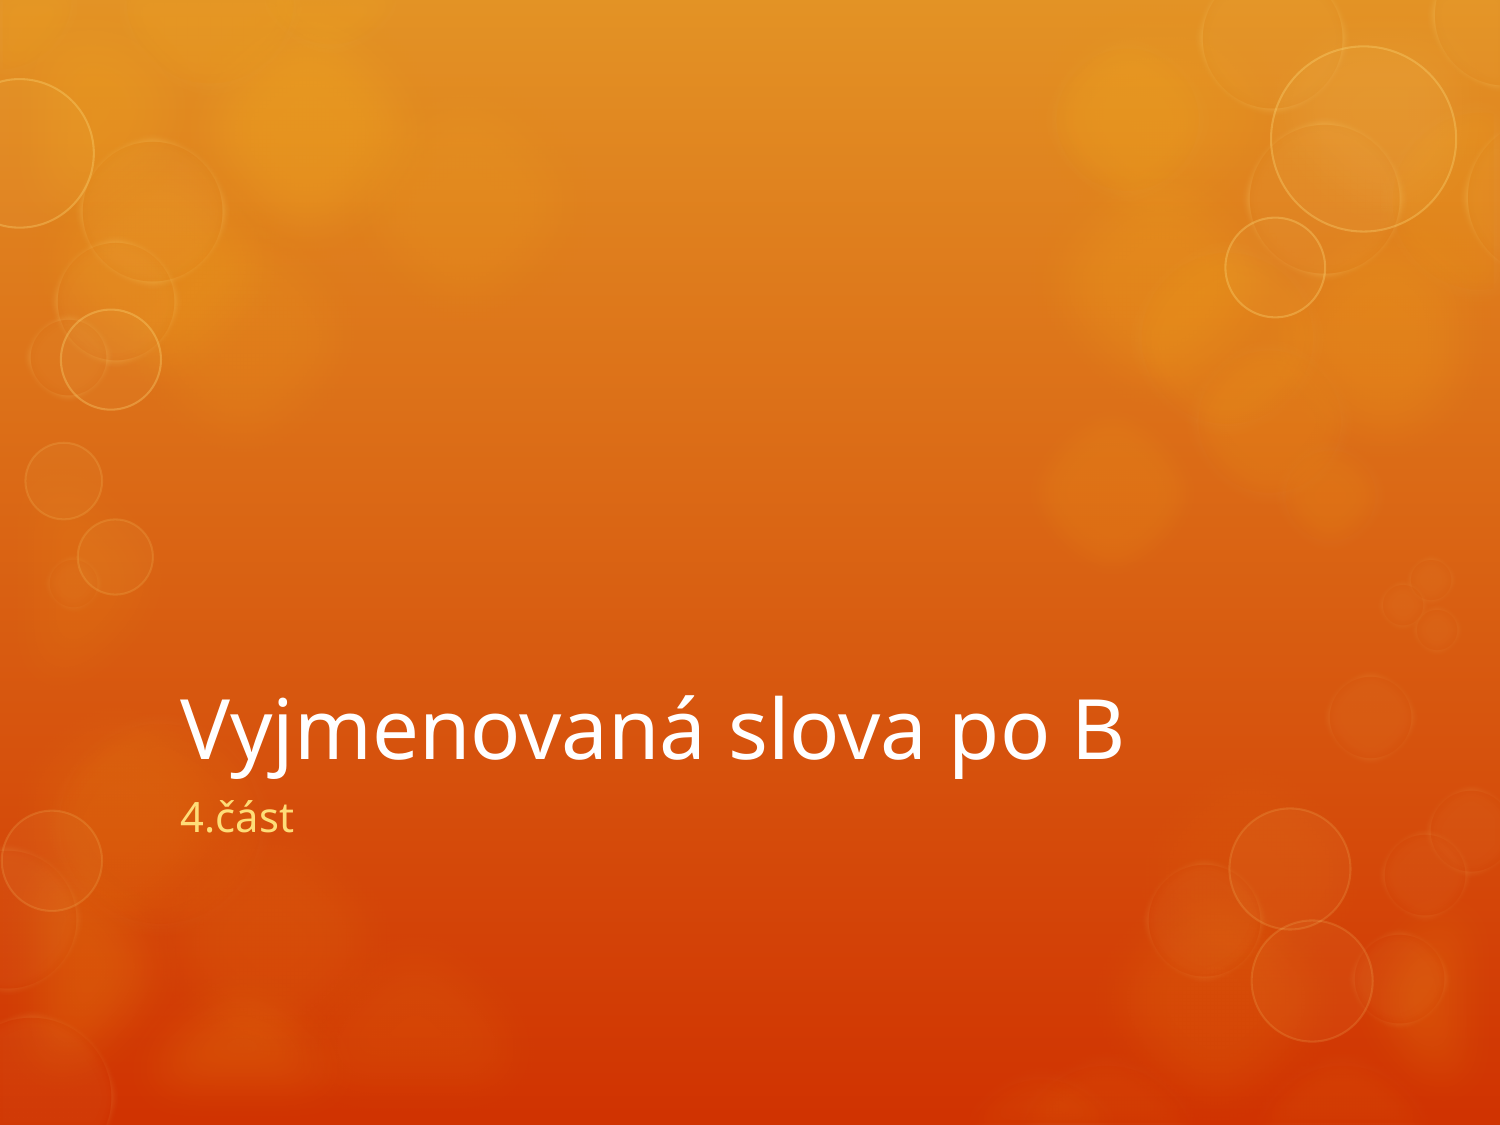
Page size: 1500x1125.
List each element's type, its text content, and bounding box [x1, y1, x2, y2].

subtitle 4.část [165, 783, 1334, 925]
title Vyjmenovaná slova po B [165, 542, 1334, 783]
